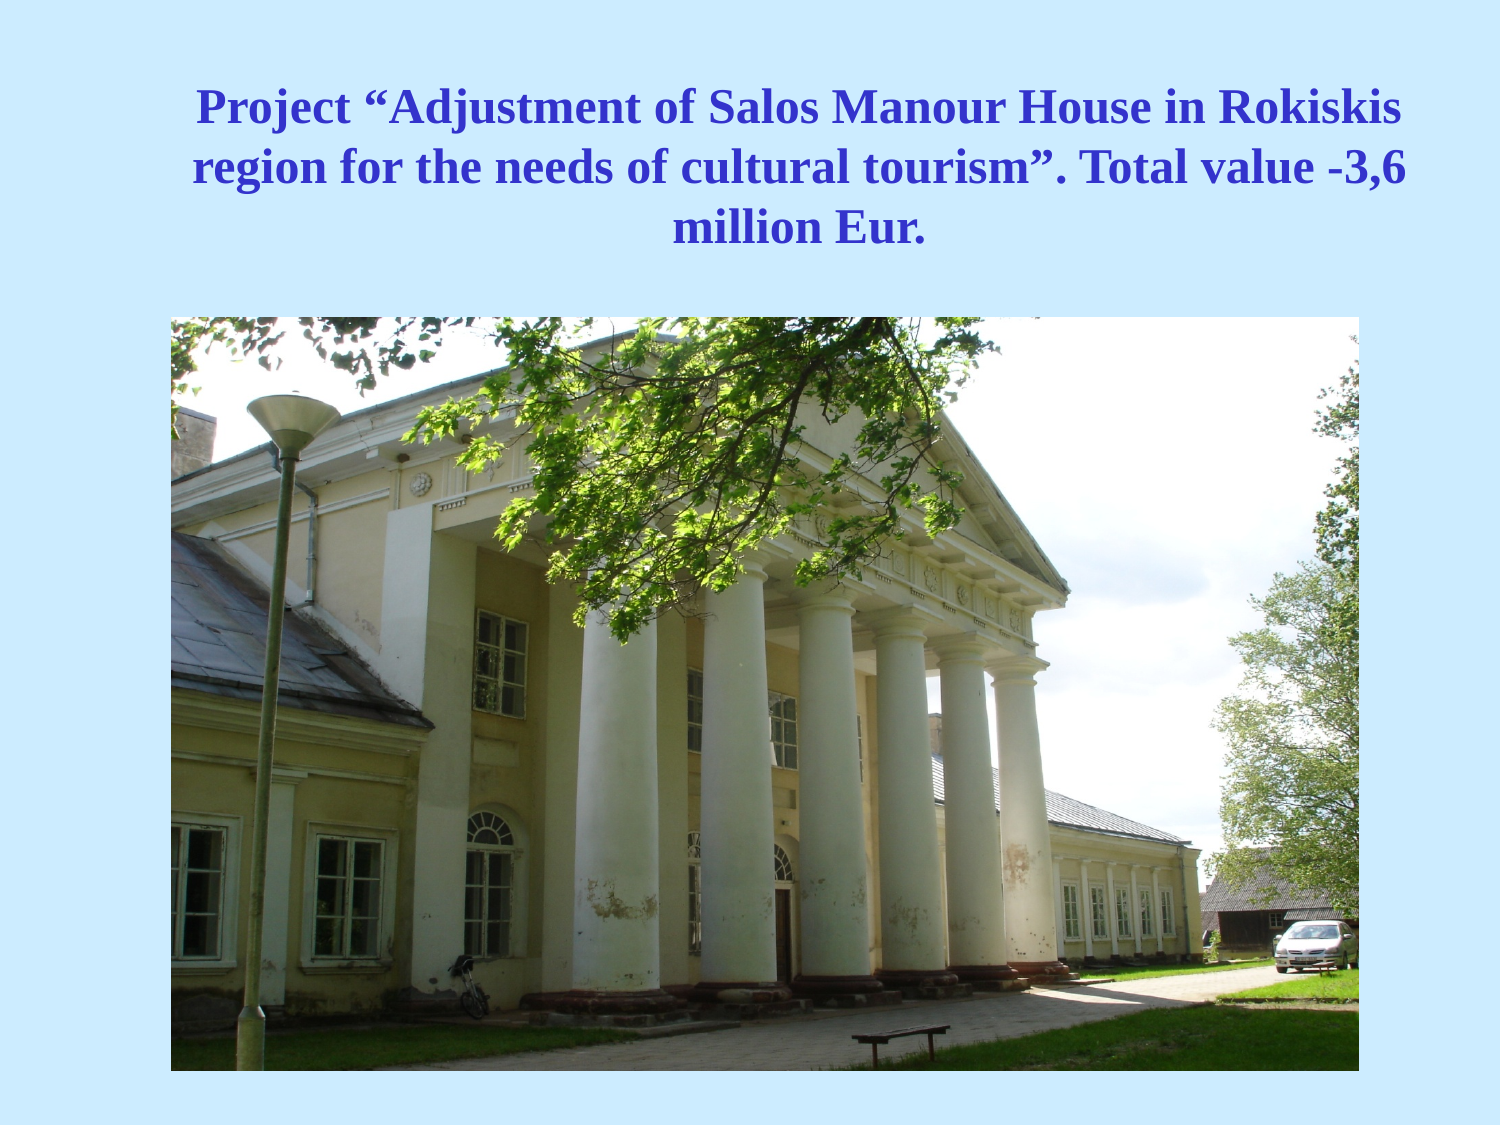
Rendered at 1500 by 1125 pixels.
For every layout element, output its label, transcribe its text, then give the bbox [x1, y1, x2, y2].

picture [170, 317, 1359, 1071]
text_box Project “Adjustment of Salos Manour House in Rokiskis region for the needs of cultural tourism”. Total value -3,6 million Eur. [76, 66, 1447, 262]
